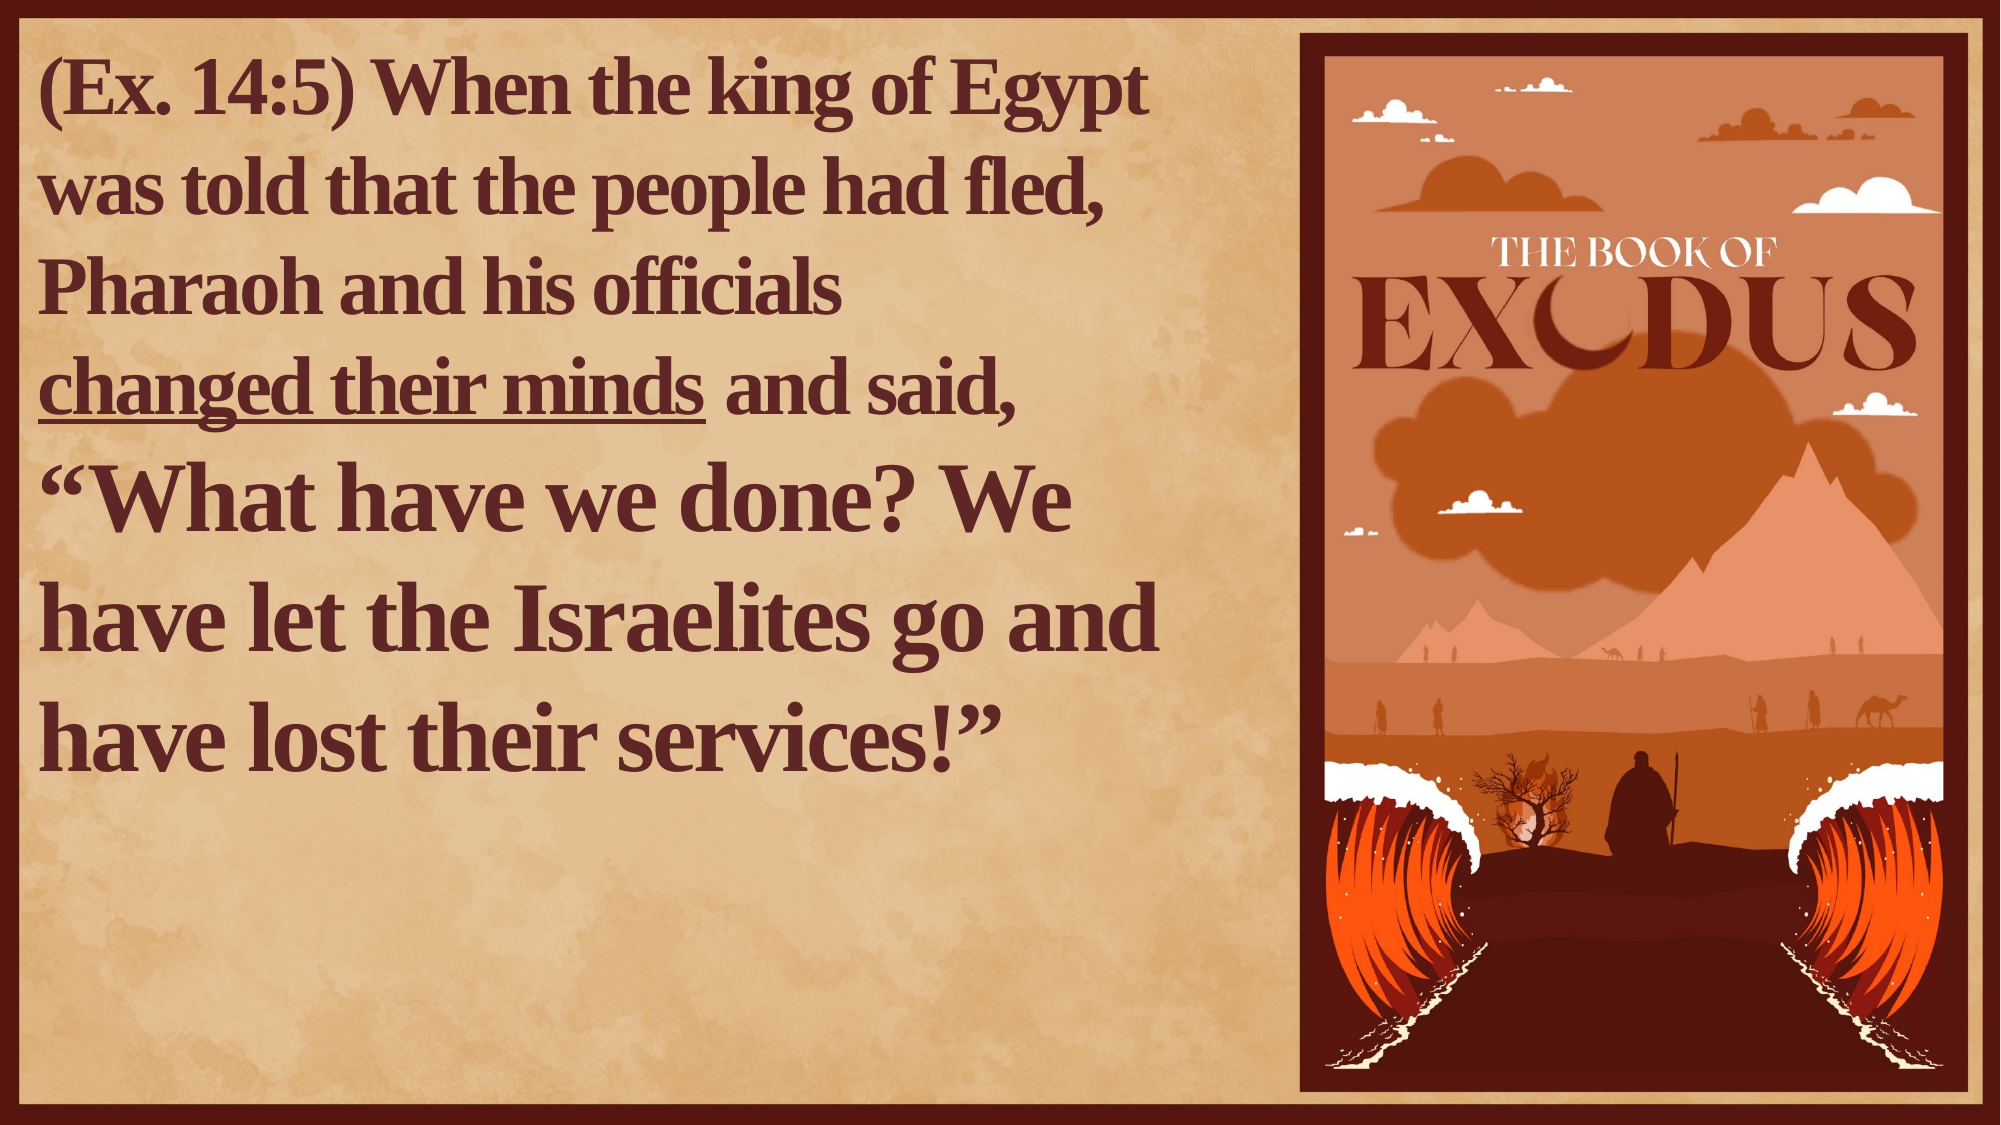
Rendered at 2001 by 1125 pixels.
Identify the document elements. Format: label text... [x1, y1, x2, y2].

text_box (Ex. 14:5) When the king of Egypt was told that the people had fled, Pharaoh and his officials changed their minds and said, “What have we done? We have let the Israelites go and have lost their services!” [23, 23, 1288, 799]
picture [0, 0, 2001, 1125]
